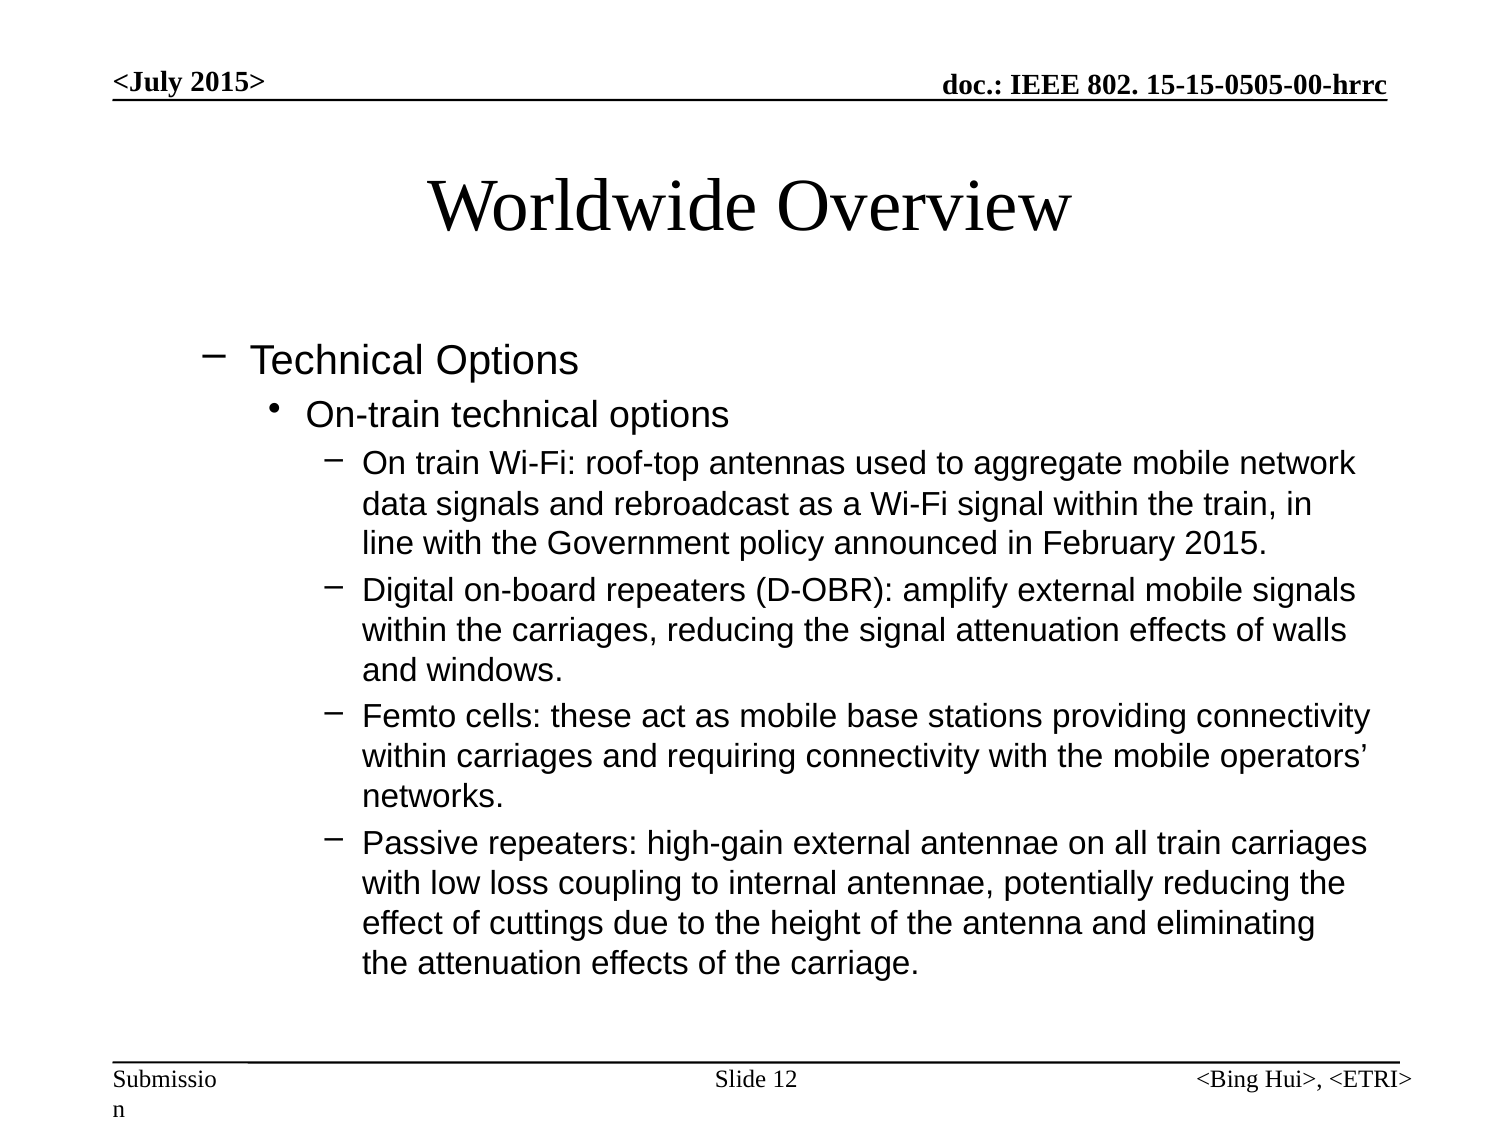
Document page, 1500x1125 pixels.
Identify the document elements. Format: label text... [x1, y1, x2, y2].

footer <Bing Hui>, <ETRI> [900, 1062, 1413, 1093]
list Technical Options On-train technical options On train Wi-Fi: roof-top antennas used to aggregate mobile network data signals and rebroadcast as a Wi-Fi signal within the train, in line with the Government policy announced in February 2015. Digital on-board repeaters (D-OBR): amplify external mobile signals within the carriages, reducing the signal attenuation effects of walls and windows. Femto cells: these act as mobile base stations providing connectivity within carriages and requiring connectivity with the mobile operators’ networks. Passive repeaters: high-gain external antennae on all train carriages with low loss coupling to internal antennae, potentially reducing the effect of cuttings due to the height of the antenna and eliminating the attenuation effects of the carriage. [112, 324, 1388, 1000]
slide_number Slide 12 [712, 1062, 800, 1093]
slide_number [112, 62, 375, 98]
title Worldwide Overview [112, 112, 1388, 288]
